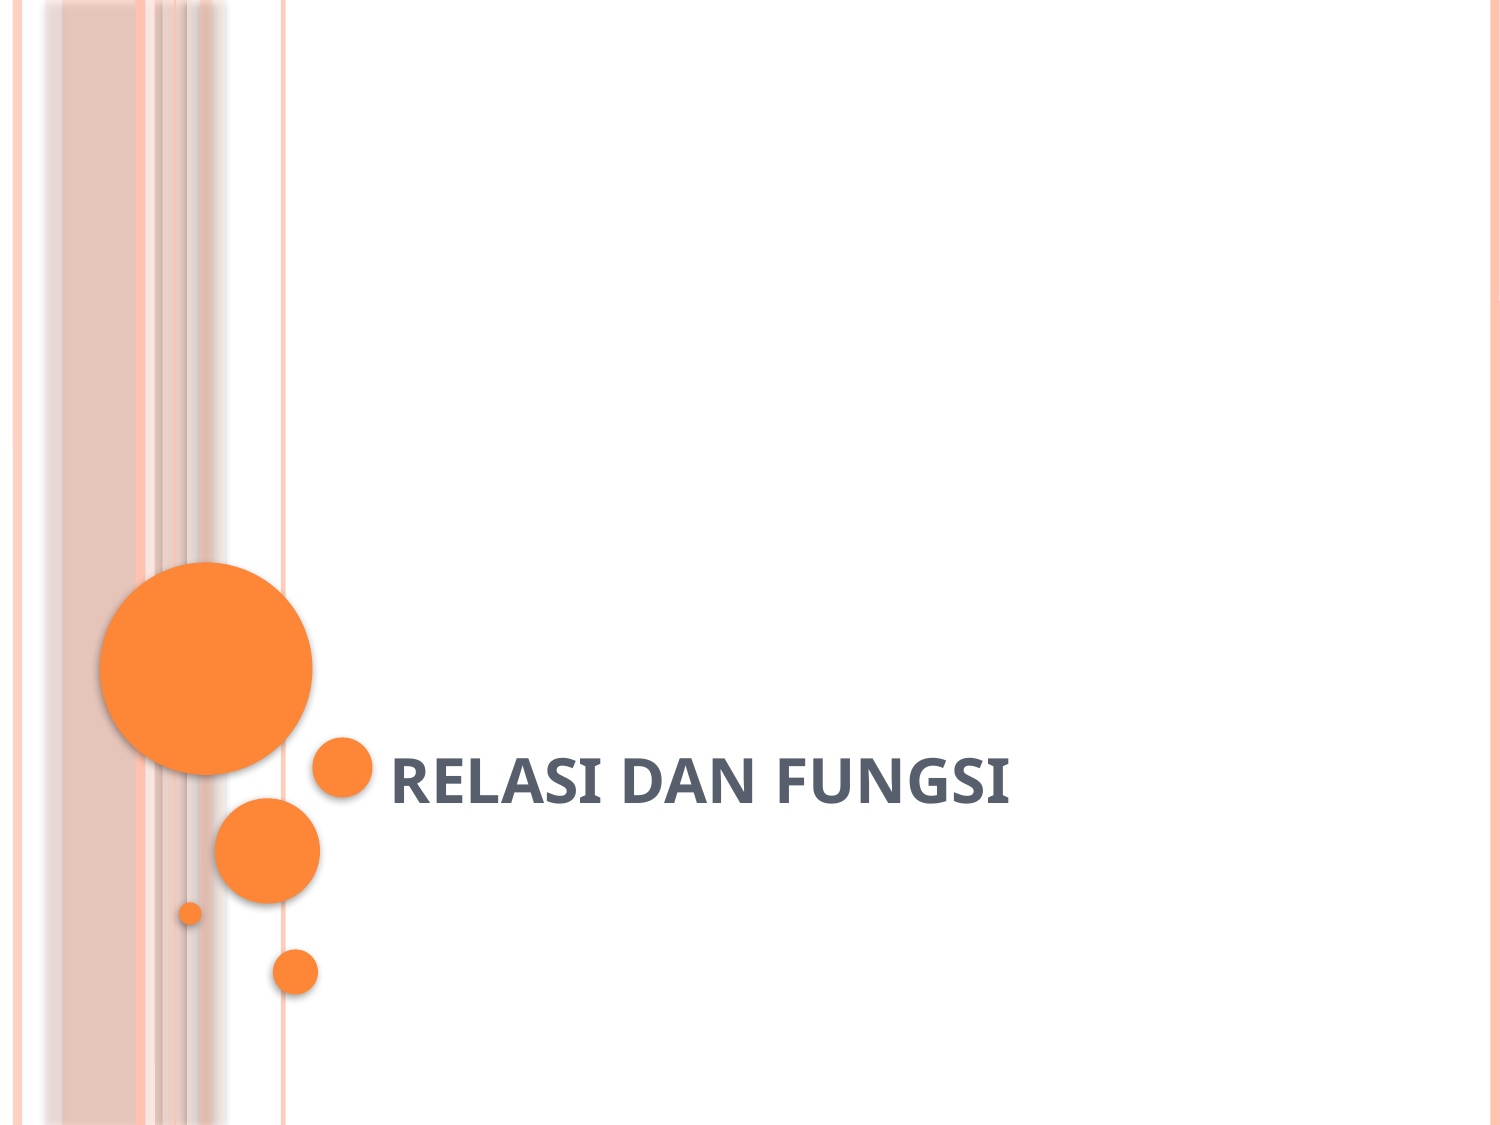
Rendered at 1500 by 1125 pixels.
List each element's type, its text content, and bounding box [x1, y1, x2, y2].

title Relasi dan Fungsi [375, 512, 1388, 824]
